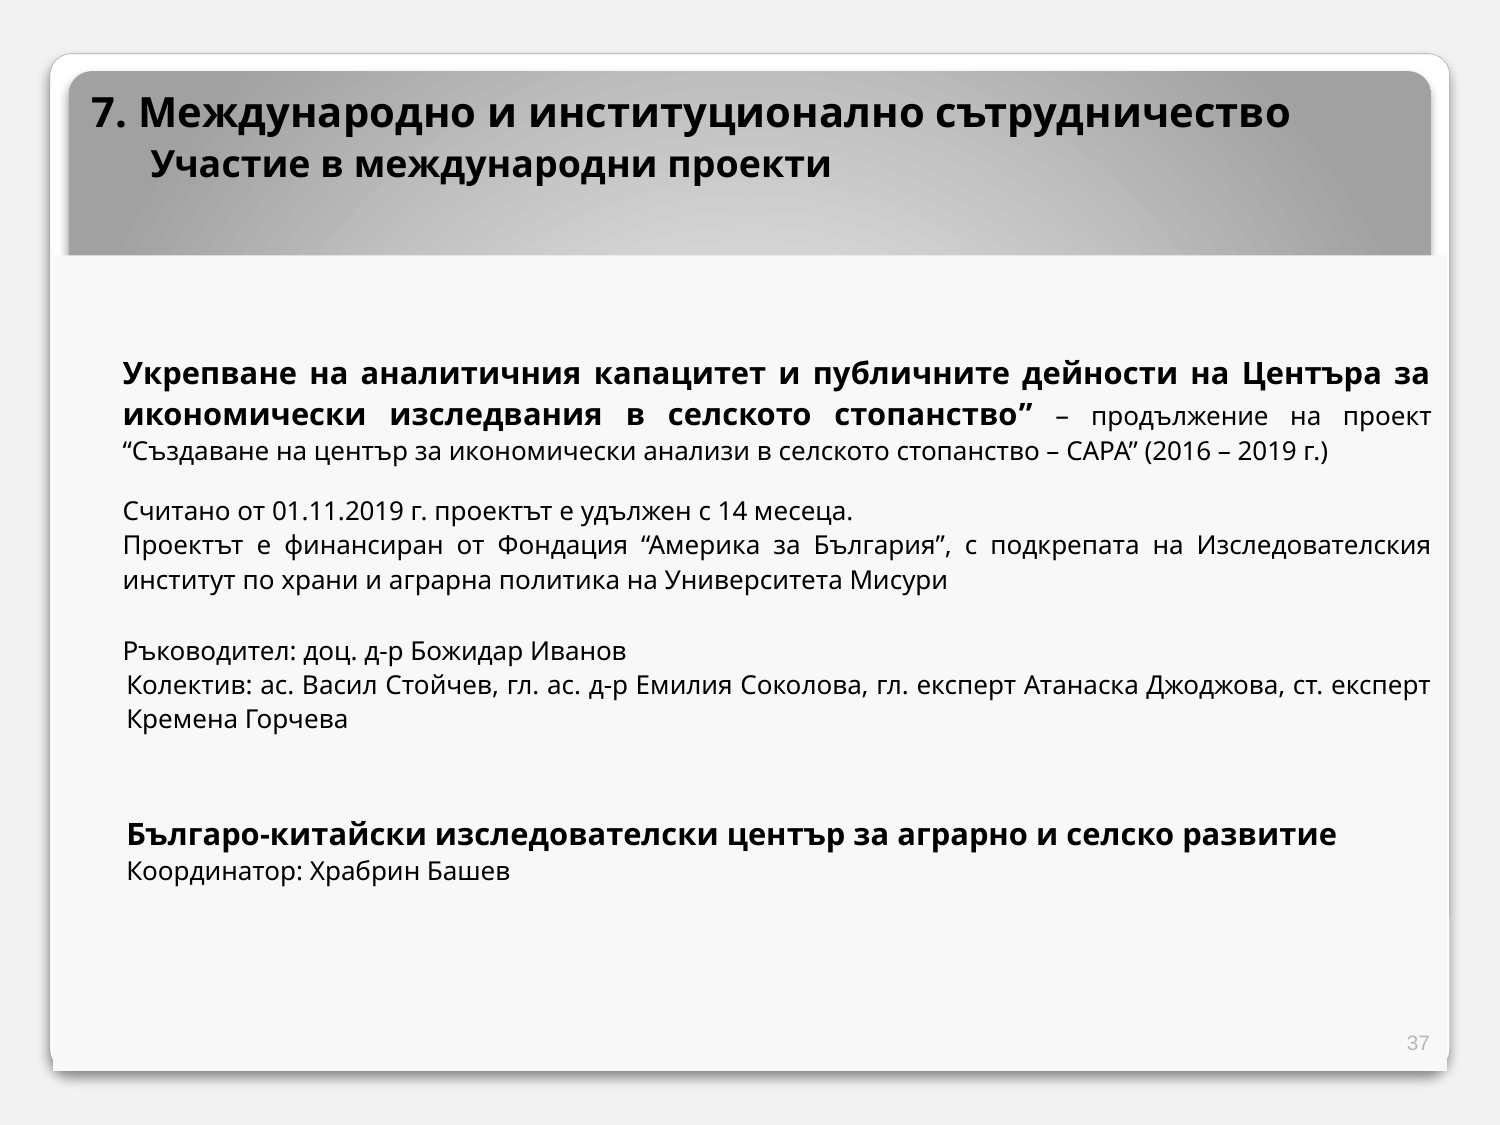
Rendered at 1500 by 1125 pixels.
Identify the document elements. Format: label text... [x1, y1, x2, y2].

slide_number 37 [1369, 1002, 1445, 1063]
list Укрепване на аналитичния капацитет и публичните дейности на Центъра за икономически изследвания в селското стопанство” – продължение на проект “Създаване на център за икономически анализи в селското стопанство – САРА” (2016 – 2019 г.) Считано от 01.11.2019 г. проектът е удължен с 14 месеца. Проектът е финансиран от Фондация “Америка за България”, с подкрепата на Изследователския институт по храни и аграрна политика на Университета Мисури Ръководител: доц. д-р Божидар Иванов Колектив: ас. Васил Стойчев, гл. ас. д-р Емилия Соколова, гл. експерт Атанаска Джоджова, ст. експерт Кремена Горчева Българо-китайски изследователски център за аграрно и селско развитие Координатор: Храбрин Башев [52, 255, 1448, 1072]
text_box 7. Международно и институционално сътрудничество Участие в международни проекти [76, 78, 1424, 253]
